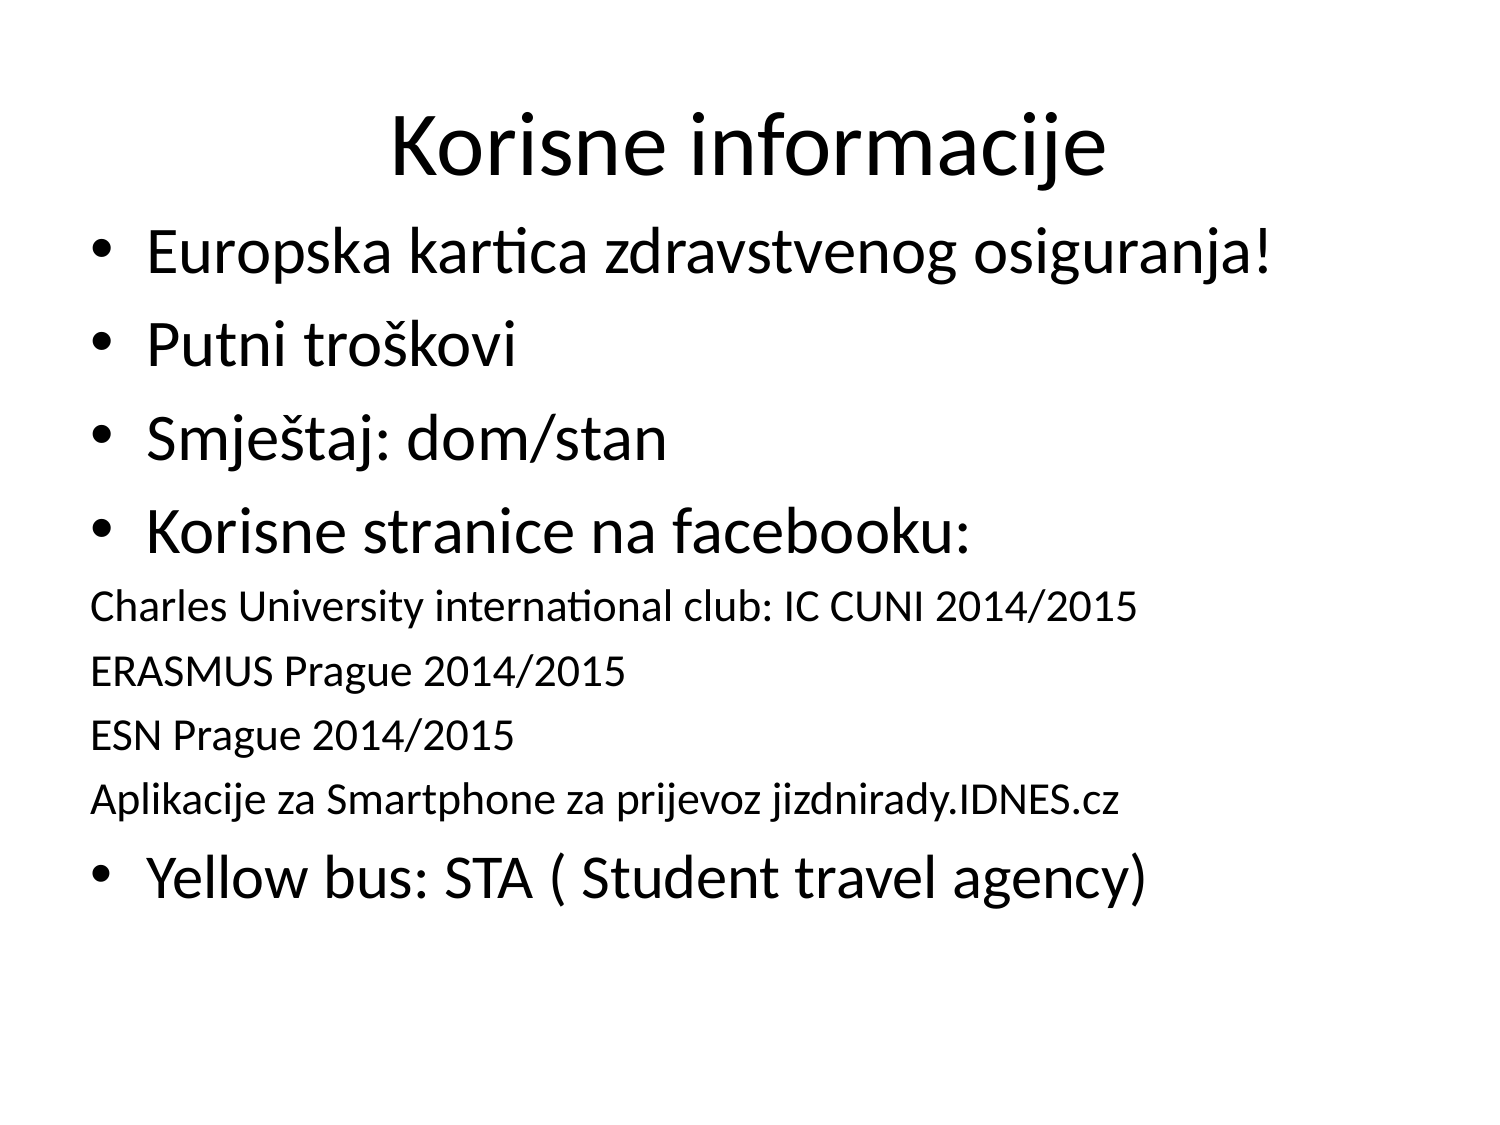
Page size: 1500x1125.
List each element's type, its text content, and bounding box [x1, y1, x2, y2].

title Korisne informacije [75, 45, 1425, 199]
list Europska kartica zdravstvenog osiguranja! Putni troškovi Smještaj: dom/stan Korisne stranice na facebooku: Charles University international club: IC CUNI 2014/2015 ERASMUS Prague 2014/2015 ESN Prague 2014/2015 Aplikacije za Smartphone za prijevoz jizdnirady.IDNES.cz Yellow bus: STA ( Student travel agency) [75, 199, 1425, 1005]
